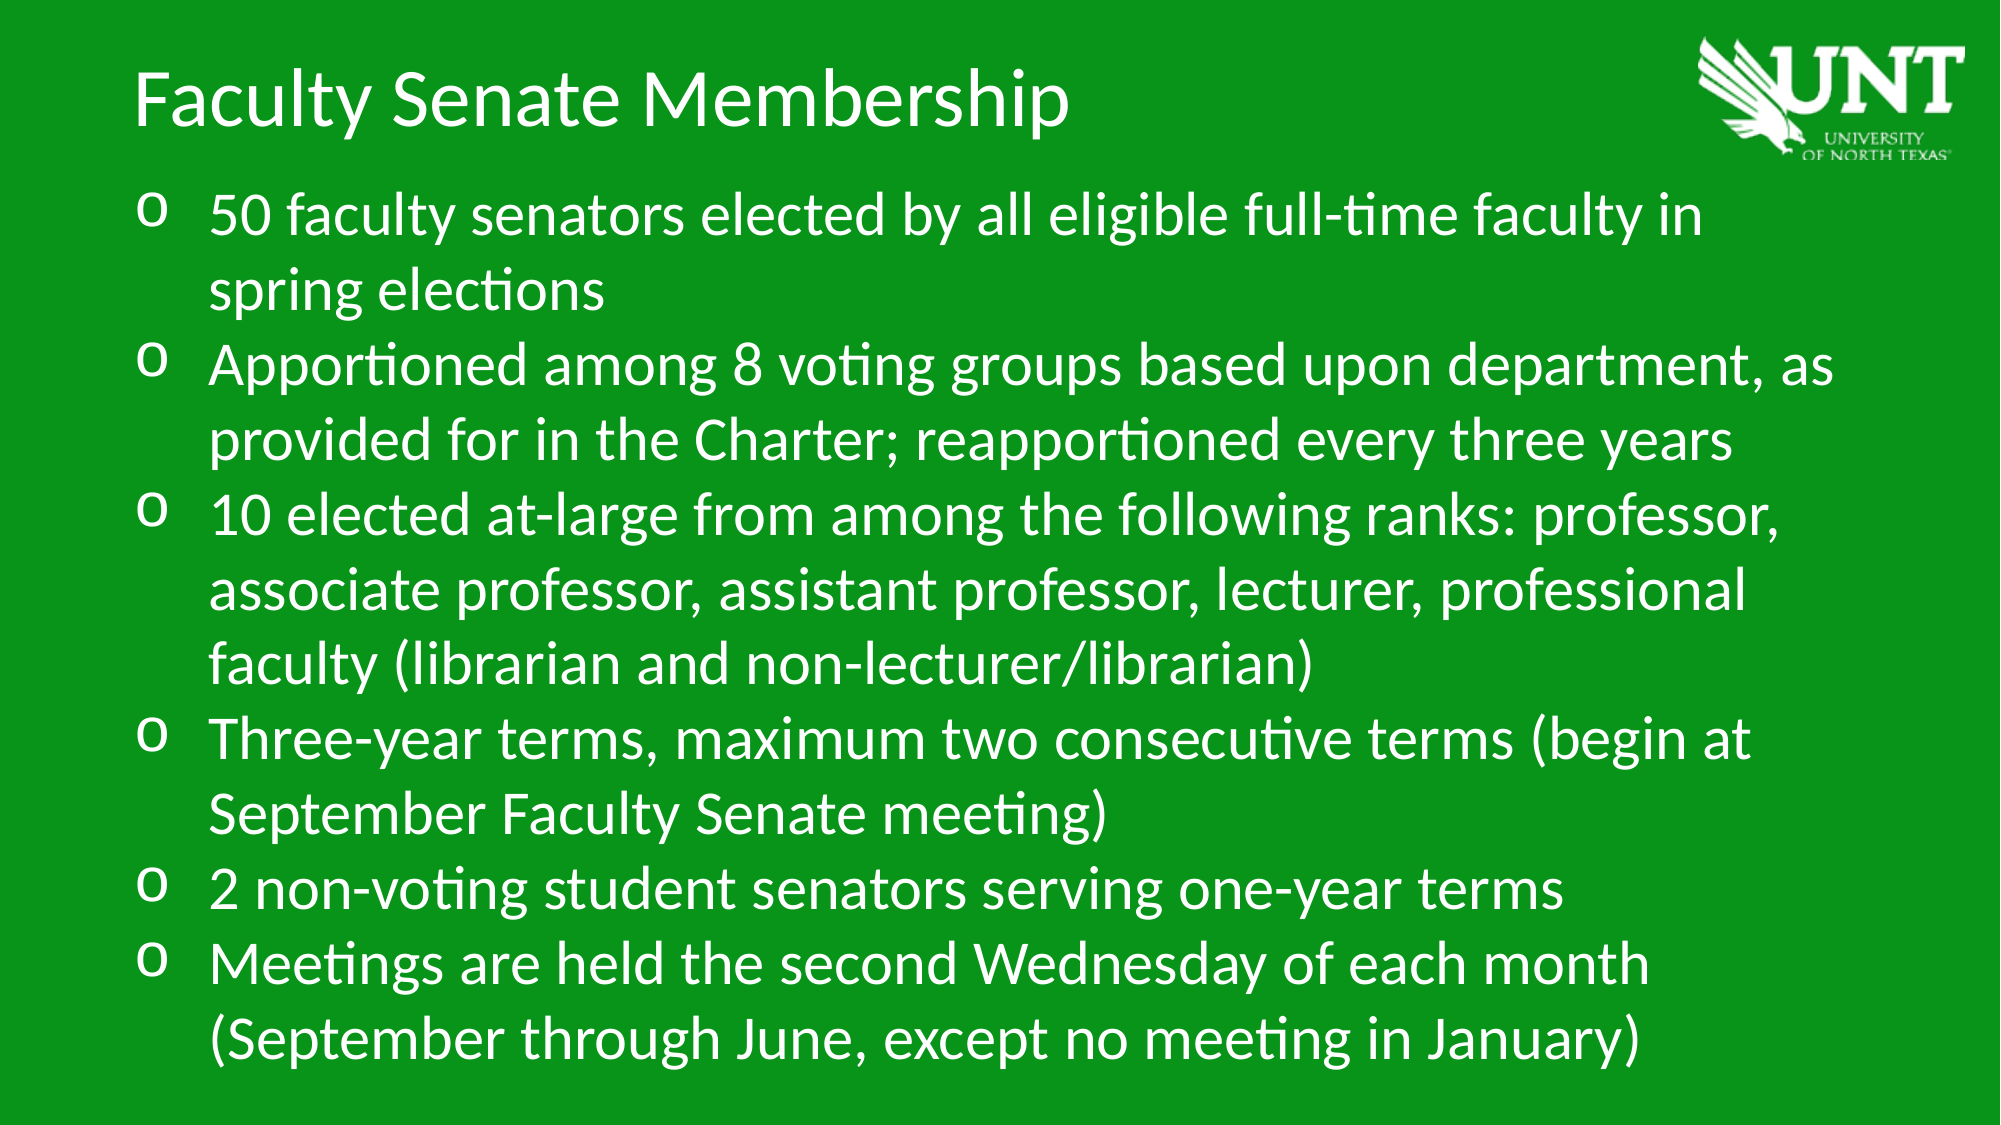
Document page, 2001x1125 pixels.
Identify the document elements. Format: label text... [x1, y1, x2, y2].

text_box 50 faculty senators elected by all eligible full-time faculty in spring elections Apportioned among 8 voting groups based upon department, as provided for in the Charter; reapportioned every three years 10 elected at-large from among the following ranks: professor, associate professor, assistant professor, lecturer, professional faculty (librarian and non-lecturer/librarian) Three-year terms, maximum two consecutive terms (begin at September Faculty Senate meeting) 2 non-voting student senators serving one-year terms Meetings are held the second Wednesday of each month (September through June, except no meeting in January) [118, 165, 1882, 1080]
list Faculty Senate Membership [118, 47, 1612, 166]
